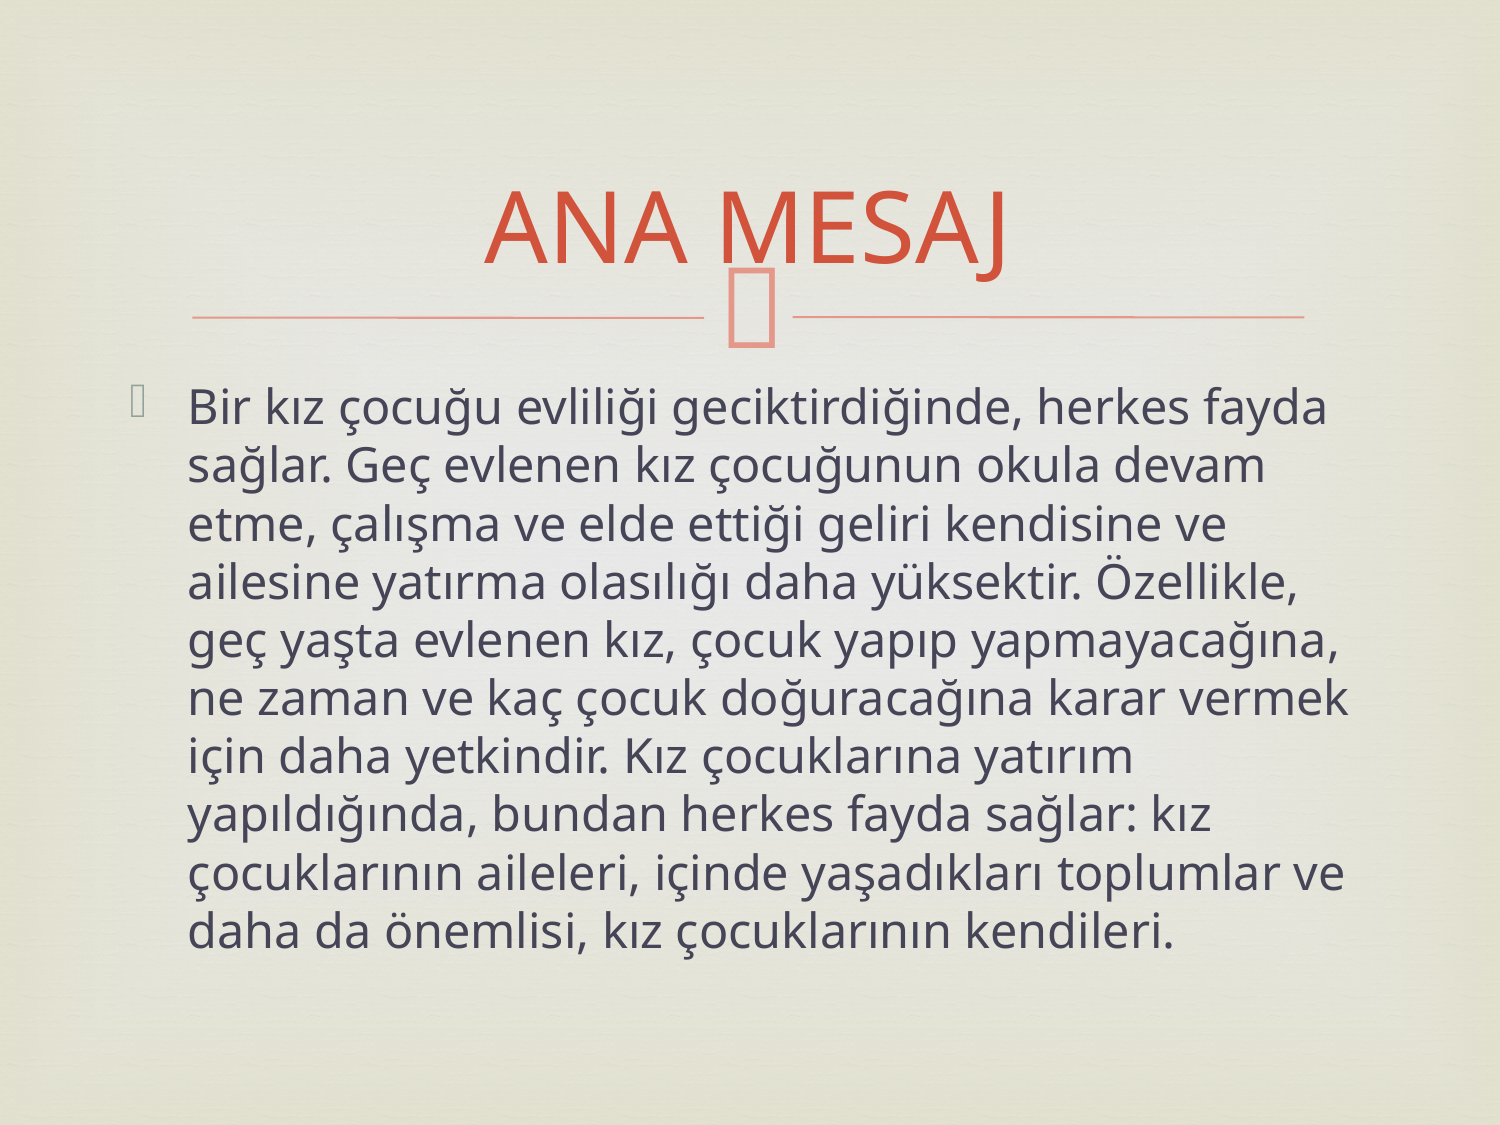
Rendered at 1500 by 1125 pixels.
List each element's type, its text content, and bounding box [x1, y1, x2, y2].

title ANA MESAJ [112, 137, 1385, 311]
list Bir kız çocuğu evliliği geciktirdiğinde, herkes fayda sağlar. Geç evlenen kız çocuğunun okula devam etme, çalışma ve elde ettiği geliri kendisine ve ailesine yatırma olasılığı daha yüksektir. Özellikle, geç yaşta evlenen kız, çocuk yapıp yapmayacağına, ne zaman ve kaç çocuk doğuracağına karar vermek için daha yetkindir. Kız çocuklarına yatırım yapıldığında, bundan herkes fayda sağlar: kız çocuklarının aileleri, içinde yaşadıkları toplumlar ve daha da önemlisi, kız çocuklarının kendileri. [114, 368, 1386, 1005]
